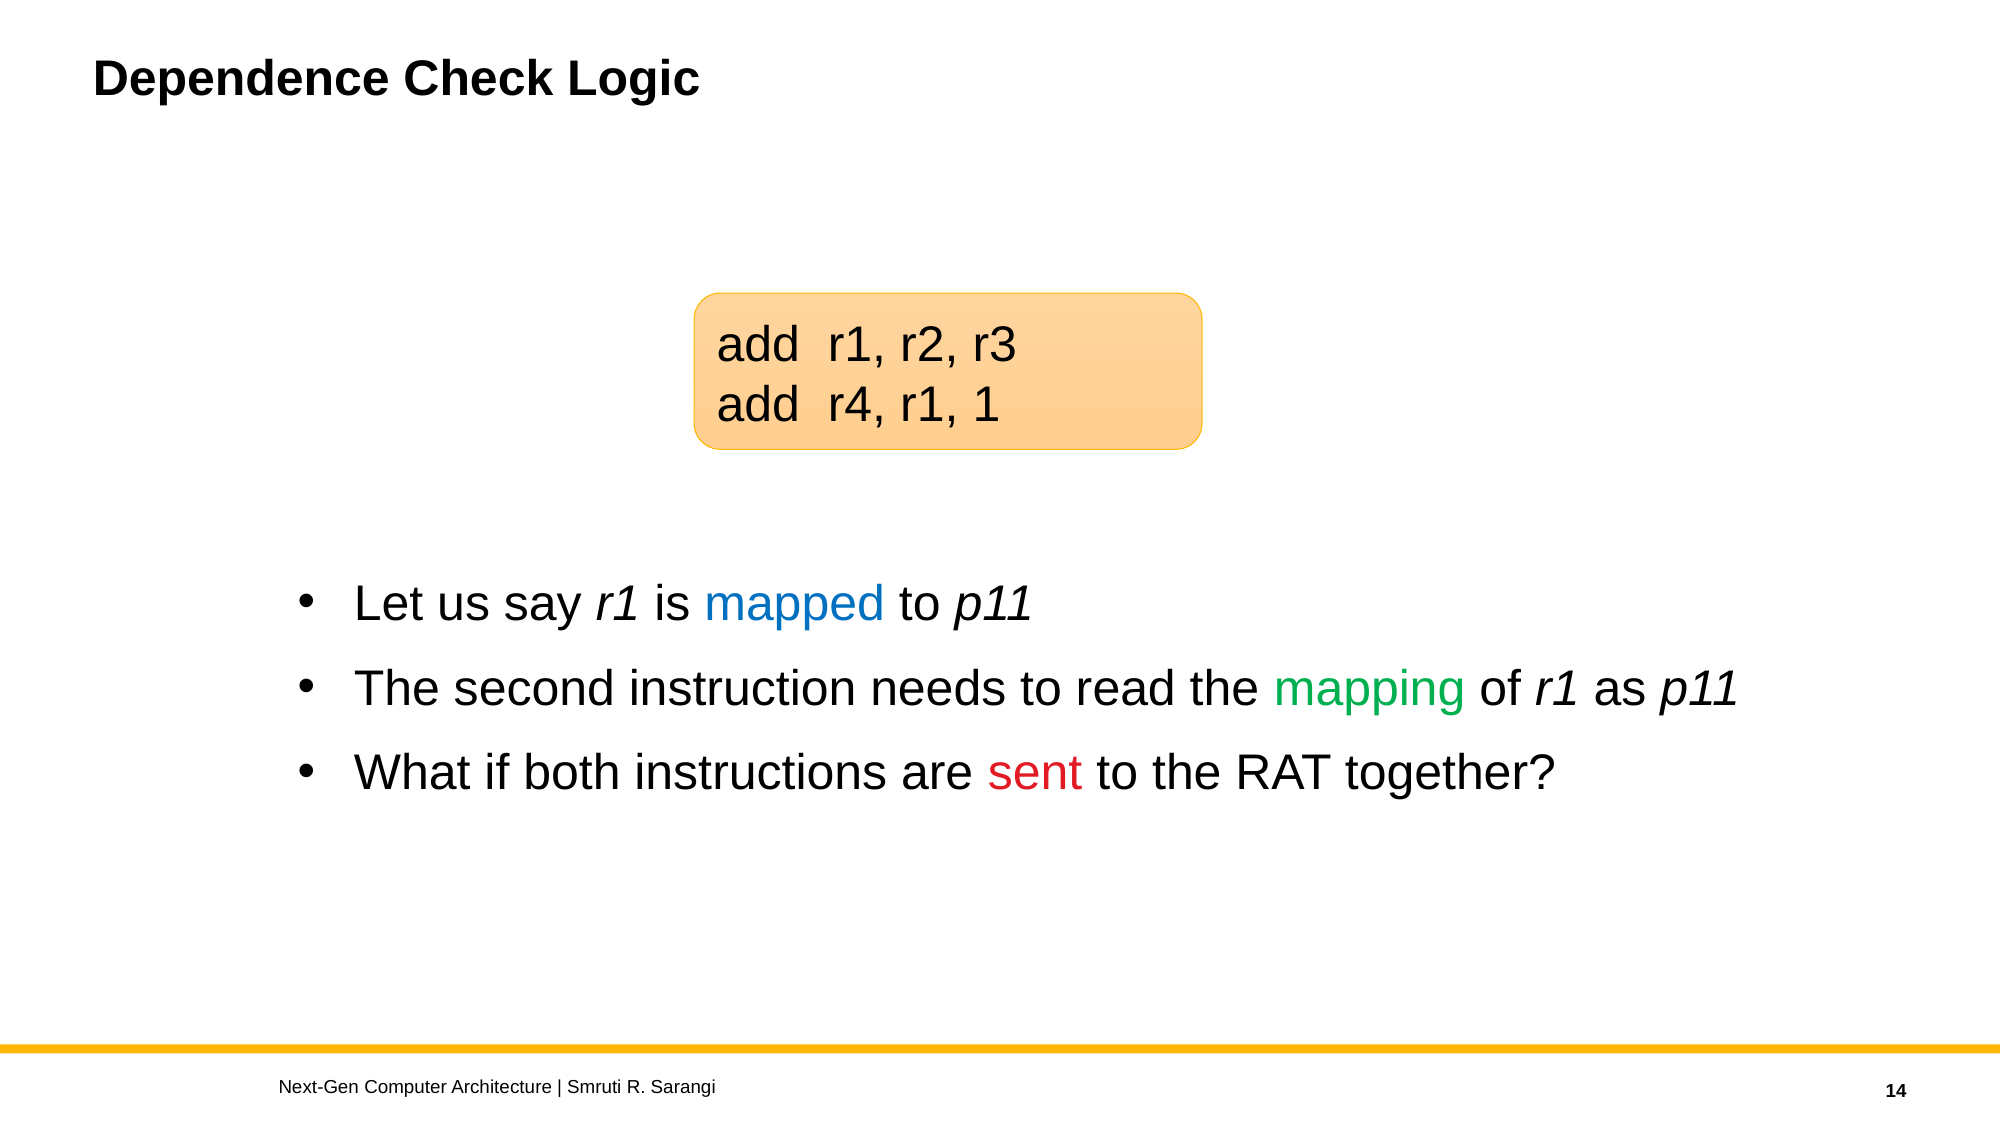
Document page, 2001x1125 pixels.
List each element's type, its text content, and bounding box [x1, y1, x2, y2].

footer Next-Gen Computer Architecture | Smruti R. Sarangi [263, 1067, 1464, 1105]
title Dependence Check Logic [78, 45, 1578, 180]
text_box add r1, r2, r3 add r4, r1, 1 [693, 292, 1203, 450]
slide_number 14 [1711, 1071, 1922, 1109]
list Let us say r1 is mapped to p11 The second instruction needs to read the mapping of r1 as p11 What if both instructions are sent to the RAT together? [282, 562, 1785, 861]
